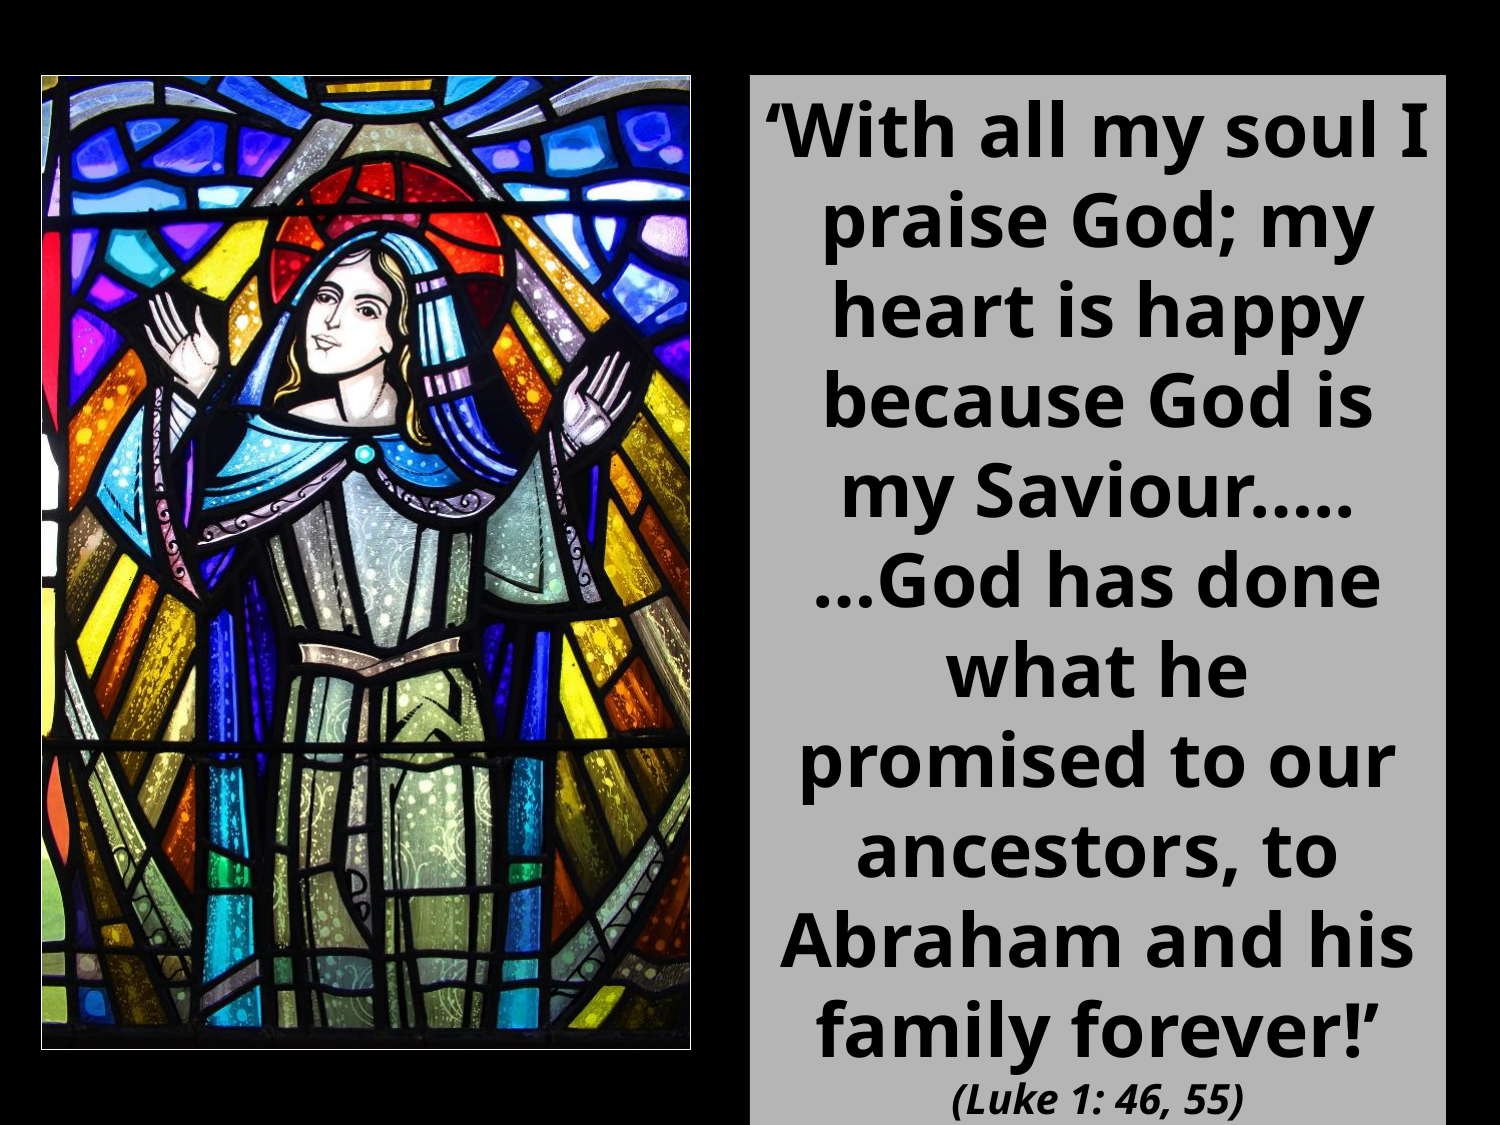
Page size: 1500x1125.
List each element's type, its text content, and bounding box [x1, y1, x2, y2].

picture [40, 74, 692, 1050]
text_box ‘With all my soul I praise God; my heart is happy because God is my Saviour….. …God has done what he promised to our ancestors, to Abraham and his family forever!’ (Luke 1: 46, 55) [749, 75, 1446, 1125]
